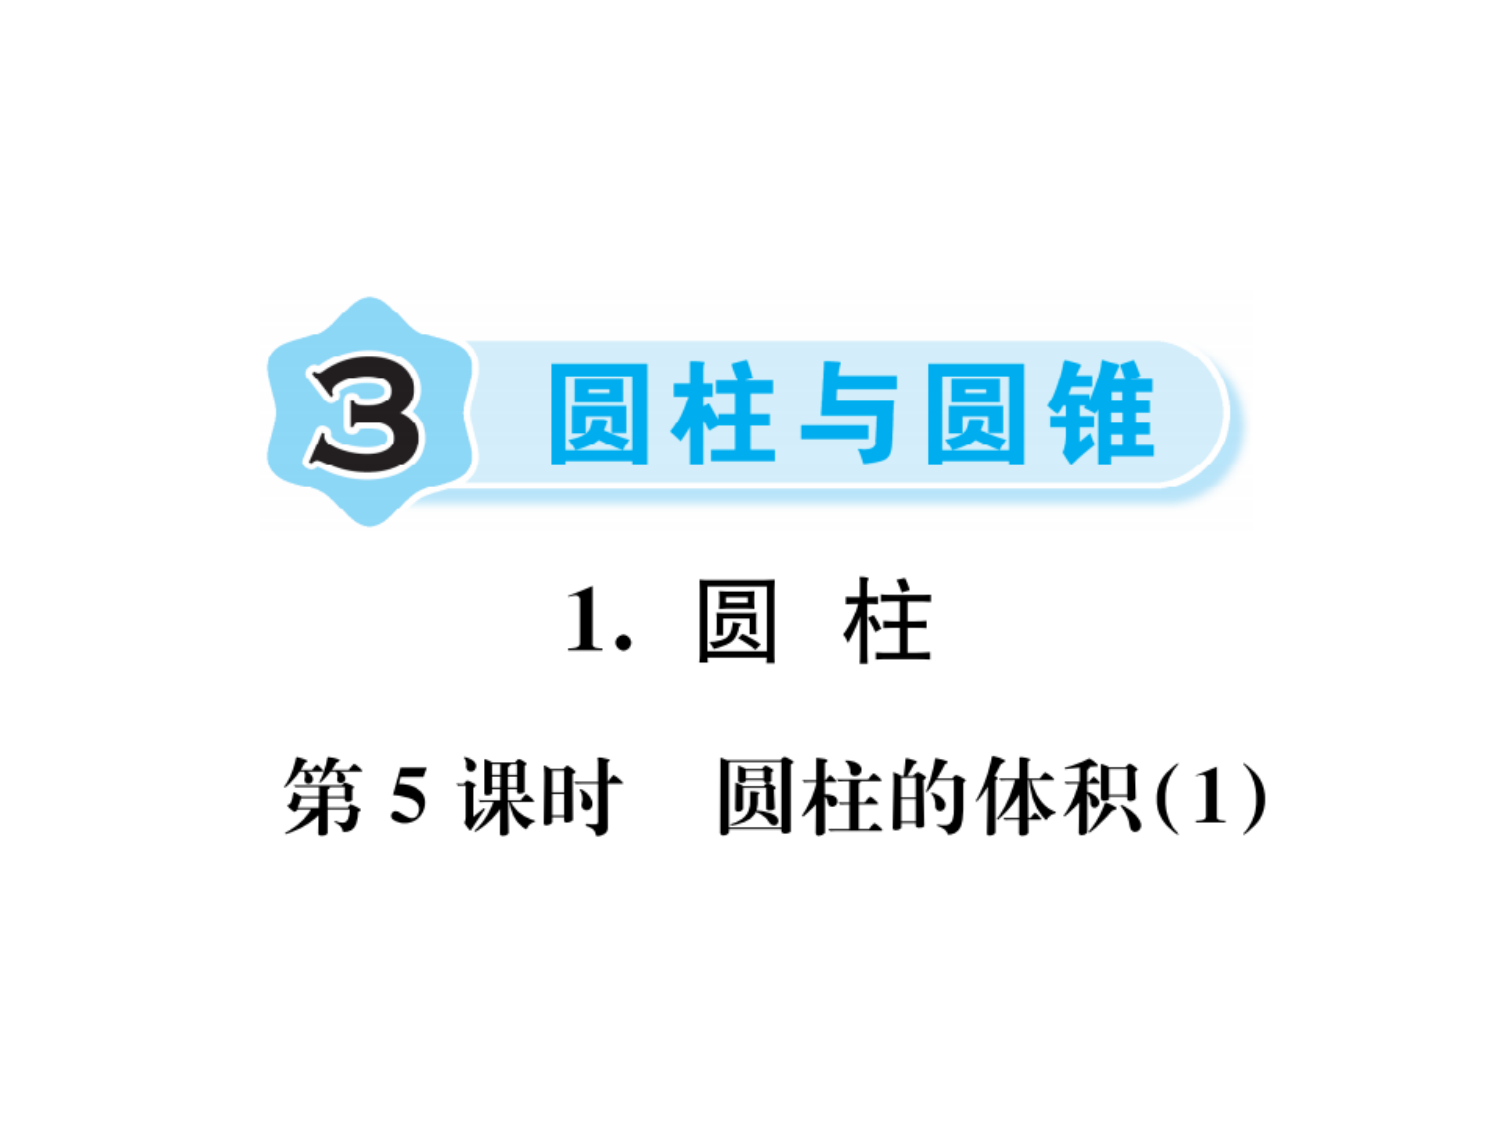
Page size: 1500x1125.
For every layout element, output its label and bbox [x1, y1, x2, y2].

picture [242, 278, 1282, 531]
picture [253, 739, 1278, 856]
picture [537, 562, 952, 688]
